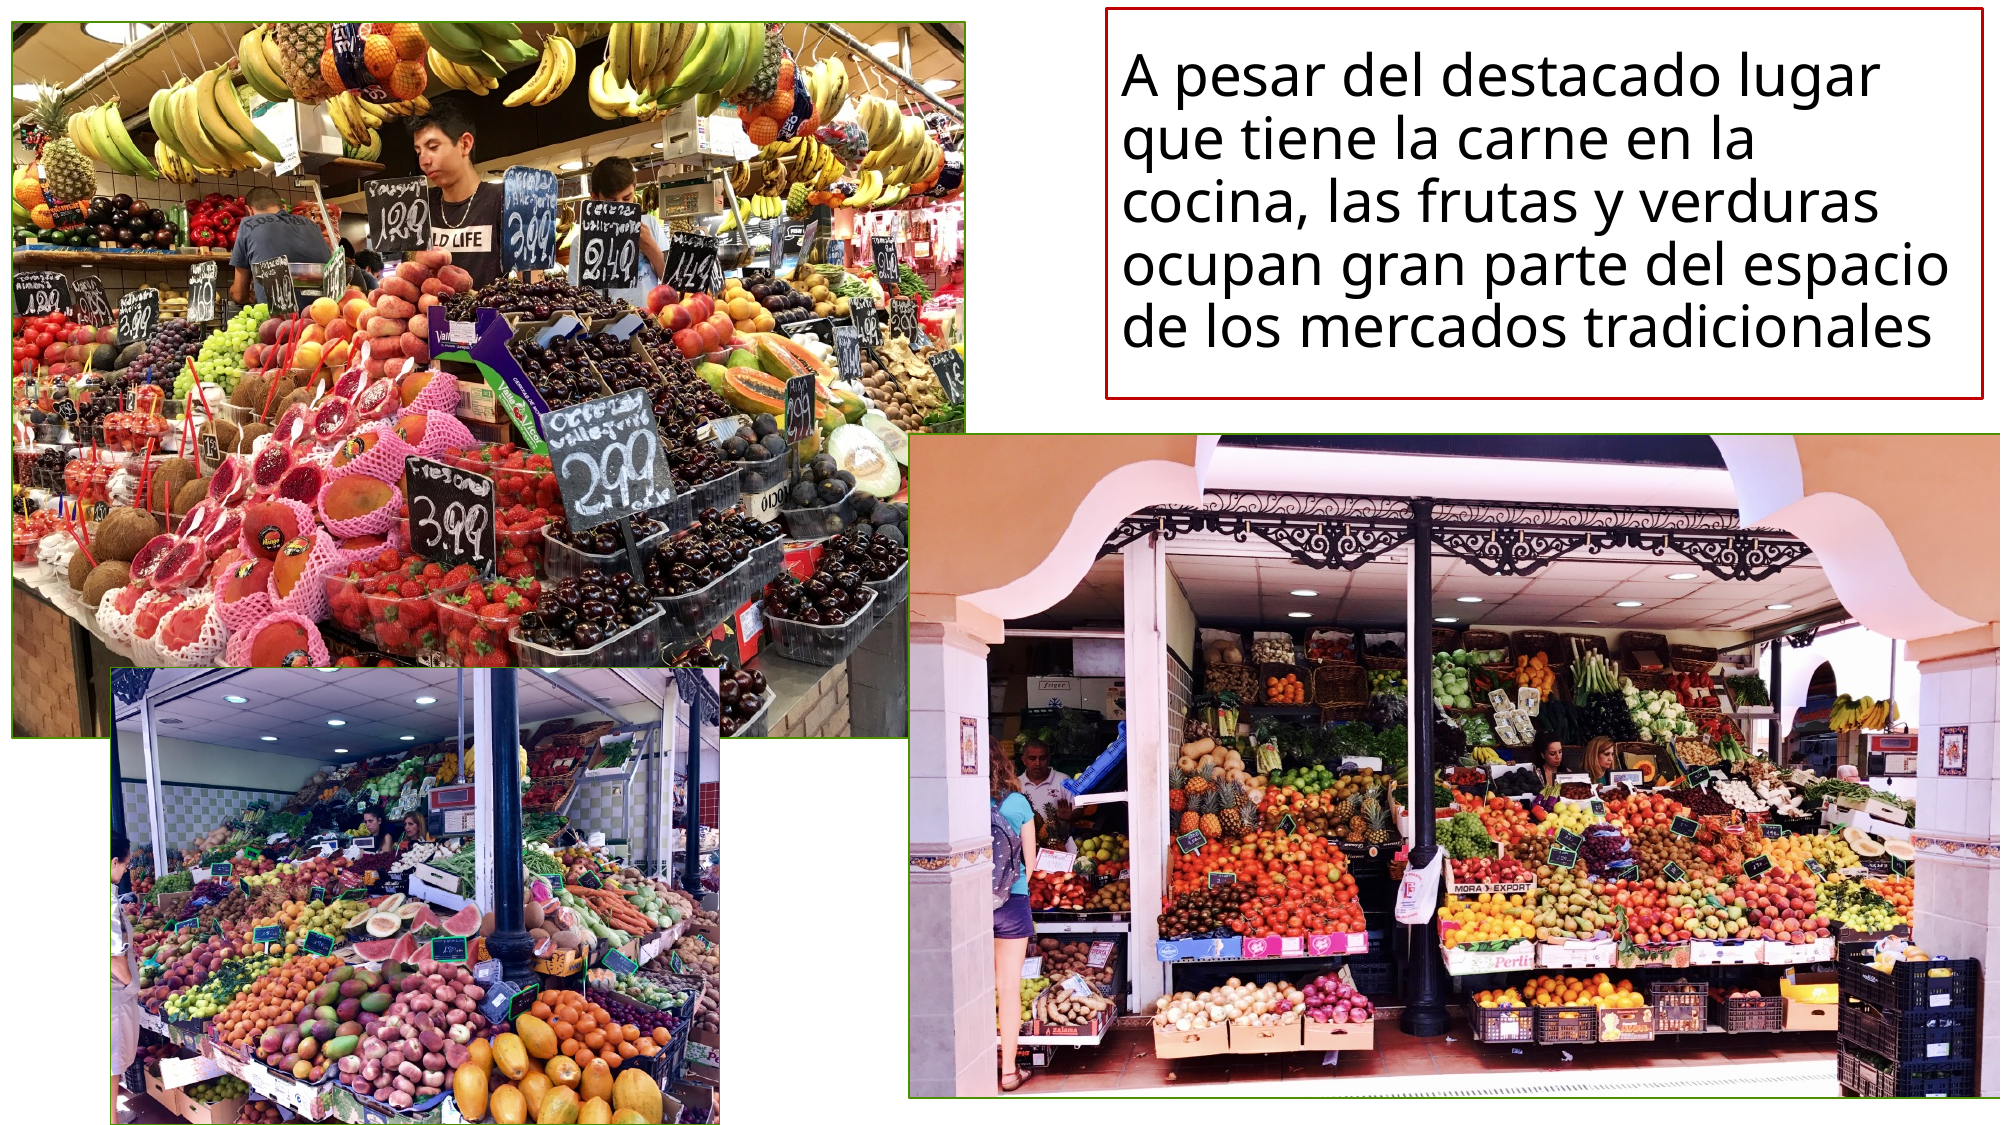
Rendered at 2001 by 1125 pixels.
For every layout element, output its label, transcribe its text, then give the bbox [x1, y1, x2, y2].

picture [110, 667, 720, 1125]
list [12, 22, 965, 737]
title A pesar del destacado lugar que tiene la carne en la cocina, las frutas y verduras ocupan gran parte del espacio de los mercados tradicionales [1106, 8, 1983, 399]
picture [910, 434, 2000, 1097]
